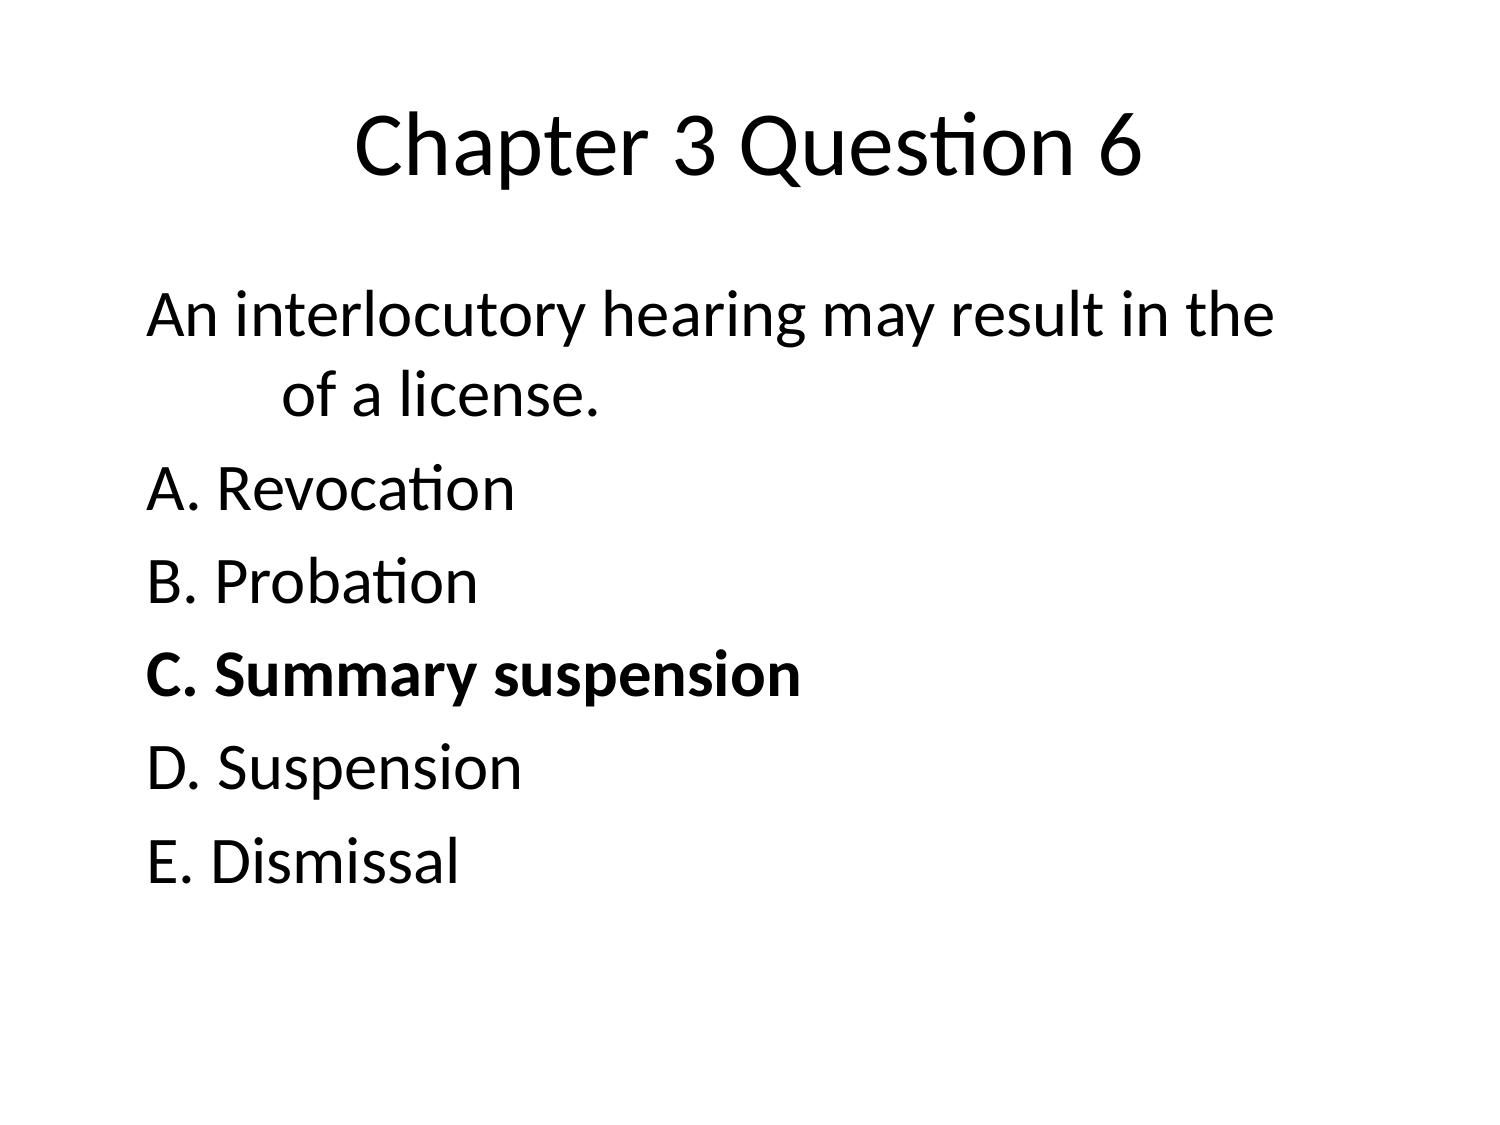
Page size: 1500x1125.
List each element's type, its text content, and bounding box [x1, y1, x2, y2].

list An interlocutory hearing may result in the of a license. A. Revocation B. Probation C. Summary suspension D. Suspension E. Dismissal [75, 262, 1425, 1005]
title Chapter 3 Question 6 [75, 45, 1425, 233]
